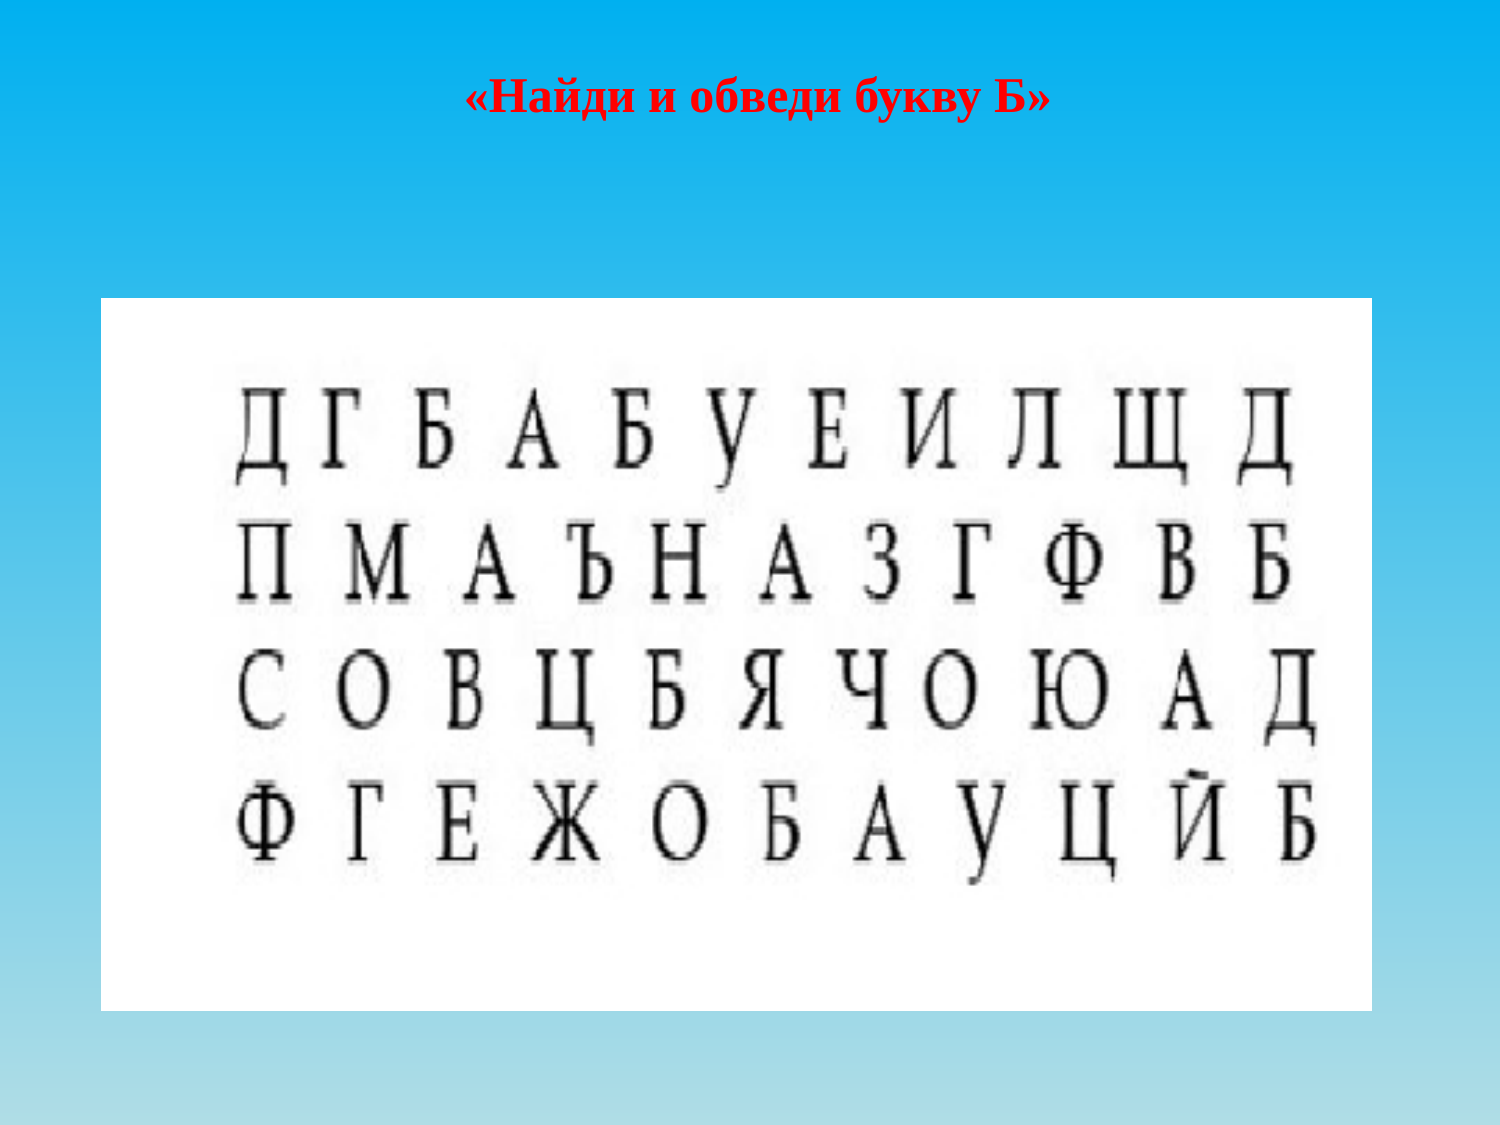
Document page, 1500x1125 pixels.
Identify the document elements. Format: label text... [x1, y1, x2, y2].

picture [100, 297, 1373, 1011]
text_box «Найди и обведи букву Б» [260, 55, 1256, 130]
